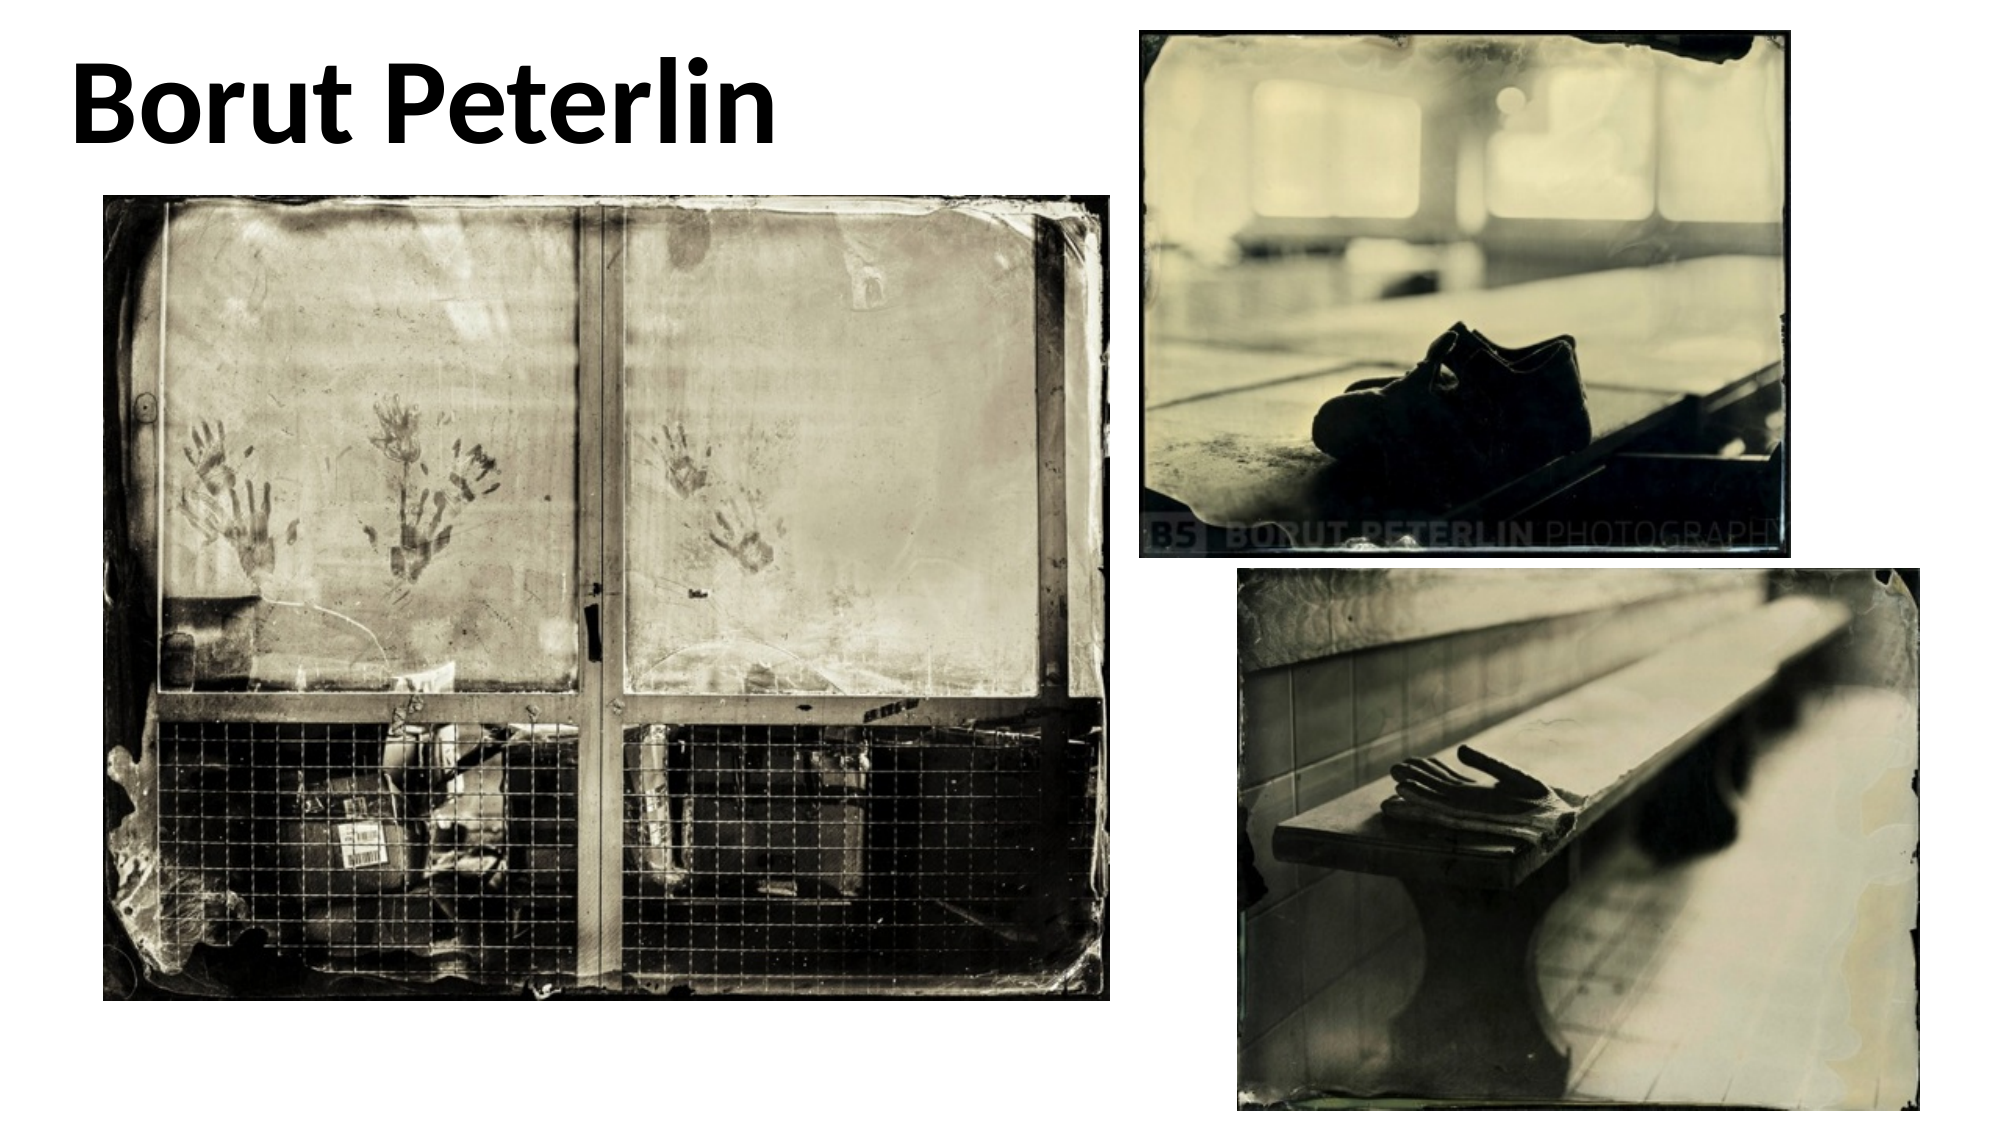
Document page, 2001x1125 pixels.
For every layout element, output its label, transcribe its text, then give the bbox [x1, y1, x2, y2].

picture [1237, 568, 1920, 1111]
title Borut Peterlin [54, 30, 1123, 178]
picture [1139, 30, 1791, 558]
picture [103, 195, 1110, 1001]
